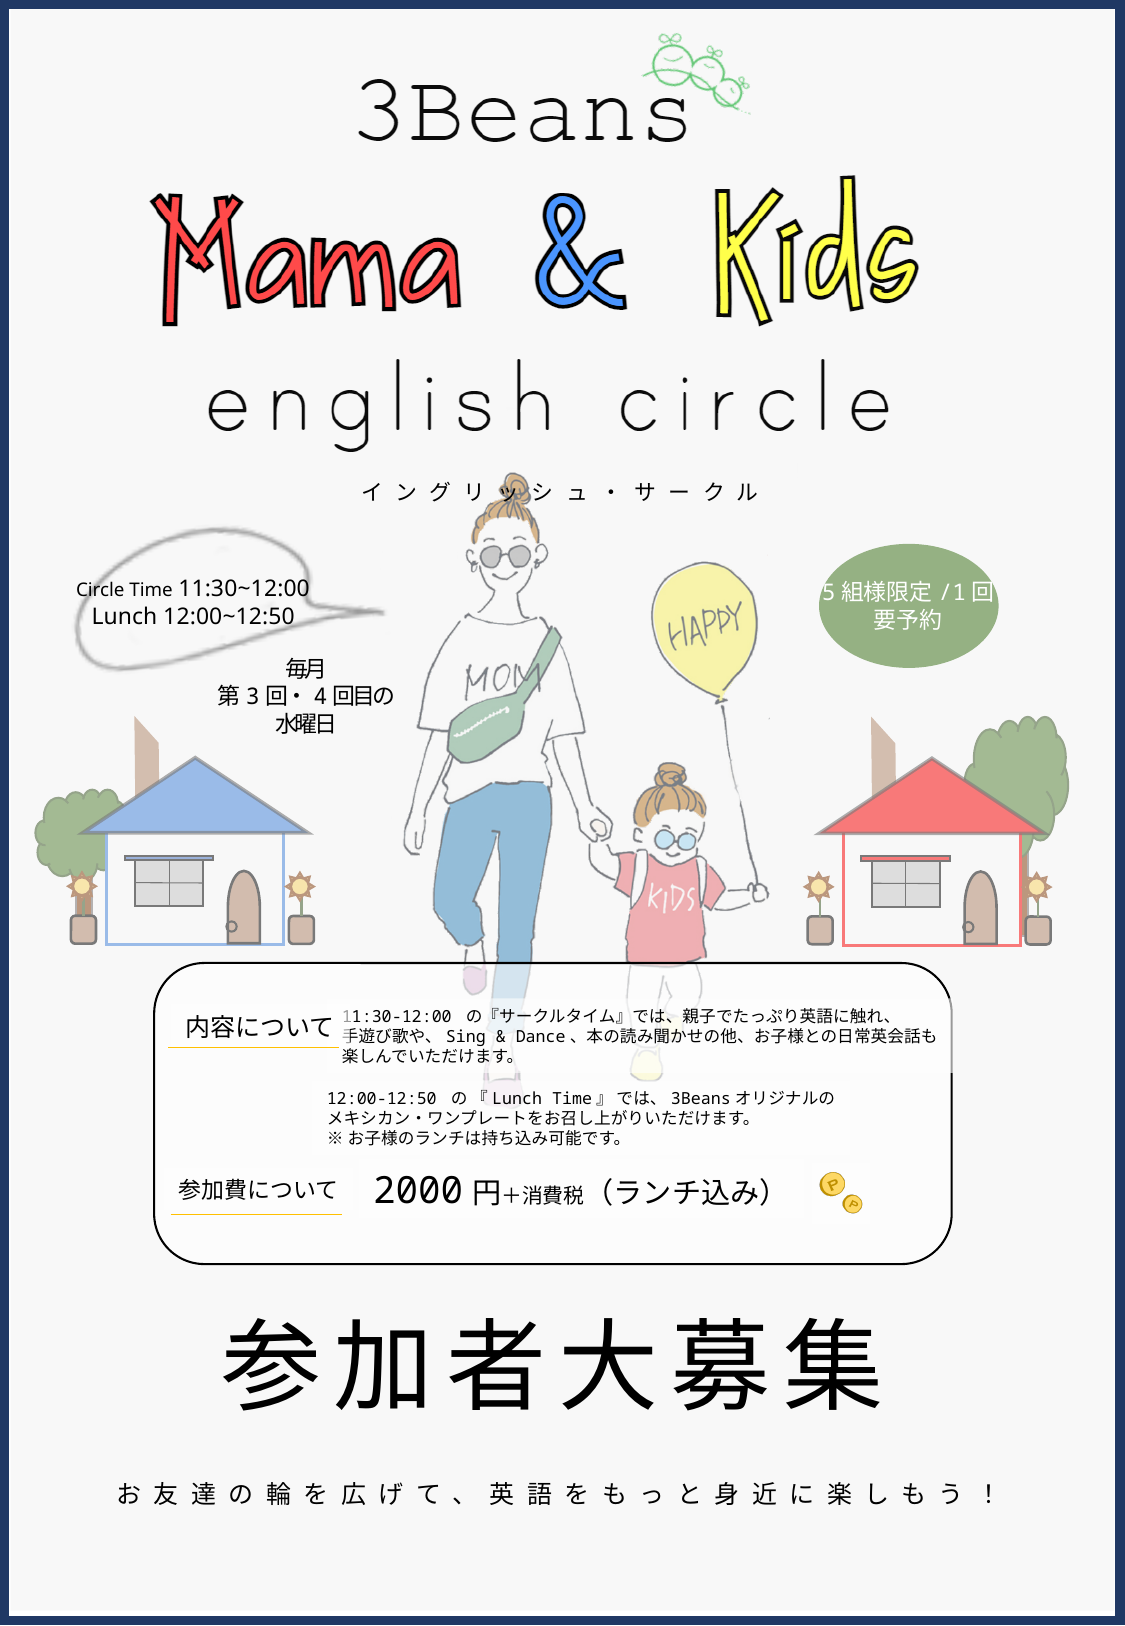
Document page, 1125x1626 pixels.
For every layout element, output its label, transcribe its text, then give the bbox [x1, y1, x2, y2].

text_box [10, 8, 1115, 1612]
text_box 参加者大募集 [206, 1294, 900, 1430]
text_box [0, 0, 1125, 1625]
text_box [817, 543, 999, 668]
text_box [964, 716, 1069, 957]
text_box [68, 727, 237, 945]
picture [51, 13, 970, 962]
text_box 毎月 第3回・4回目の 水曜日 [202, 693, 237, 727]
text_box お友達の輪を広げて、英語をもっと身近に楽しもう！ [101, 1471, 1018, 1517]
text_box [927, 728, 1051, 946]
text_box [35, 789, 129, 947]
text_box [154, 962, 952, 1265]
